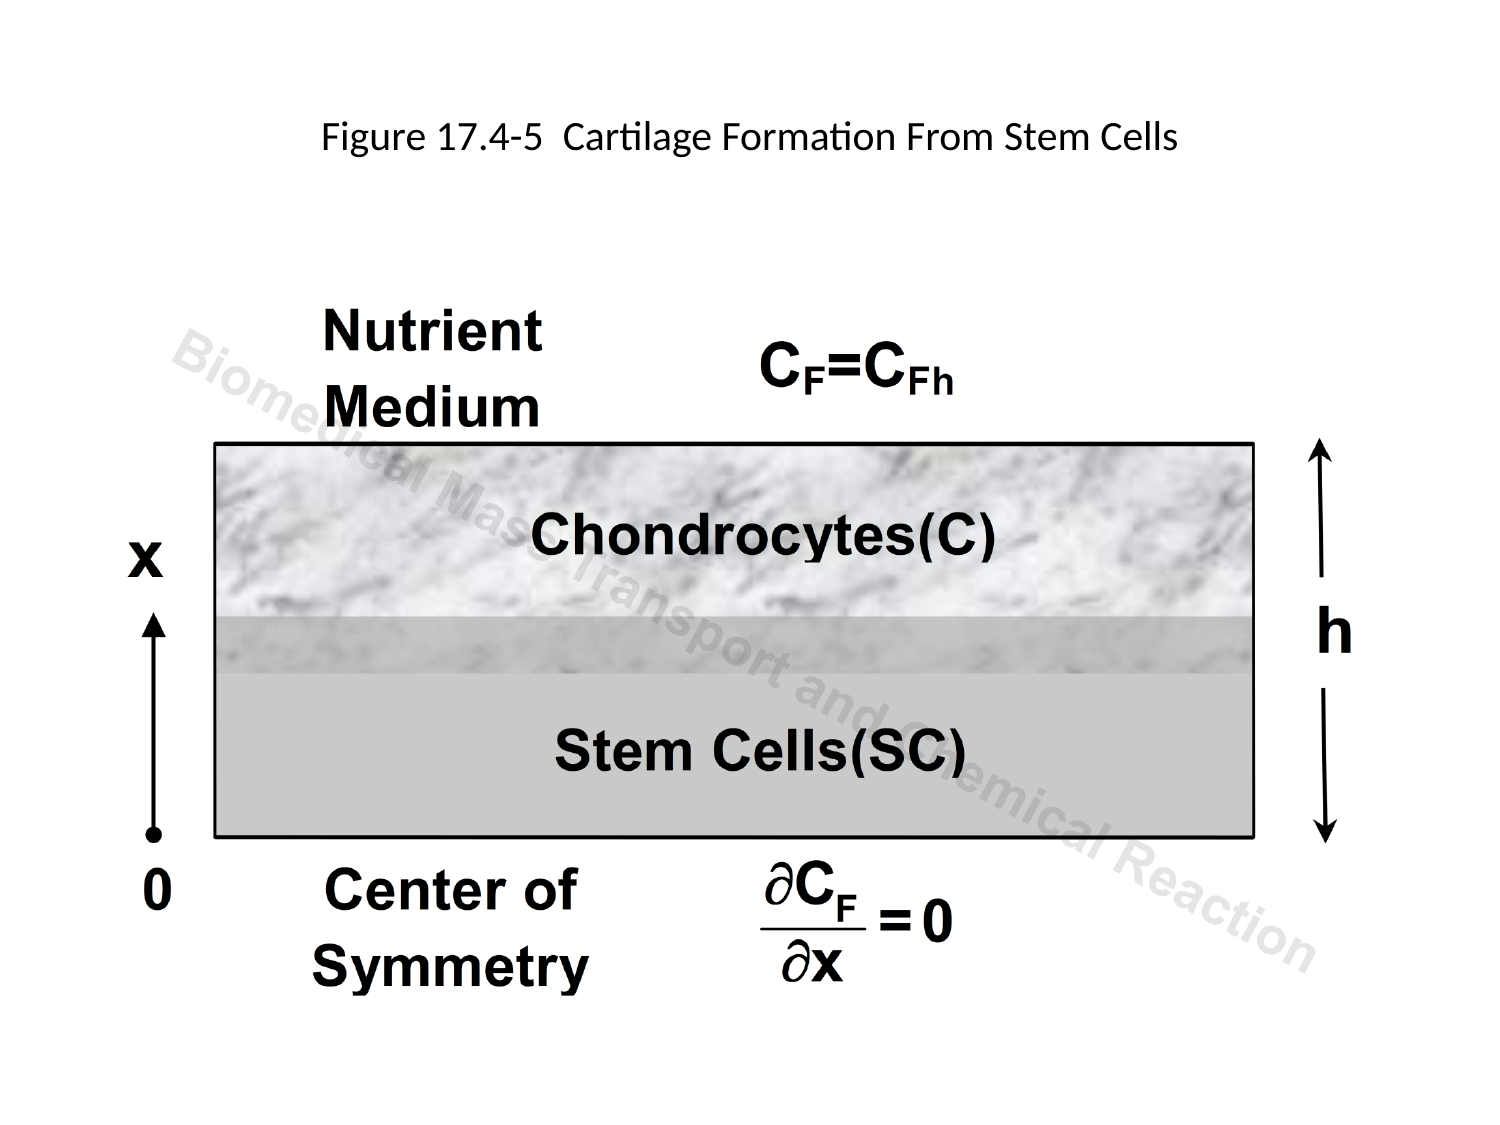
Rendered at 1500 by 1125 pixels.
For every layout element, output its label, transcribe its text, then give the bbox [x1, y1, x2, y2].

title Figure 17.4-5 Cartilage Formation From Stem Cells [75, 75, 1425, 193]
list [99, 274, 1384, 1026]
